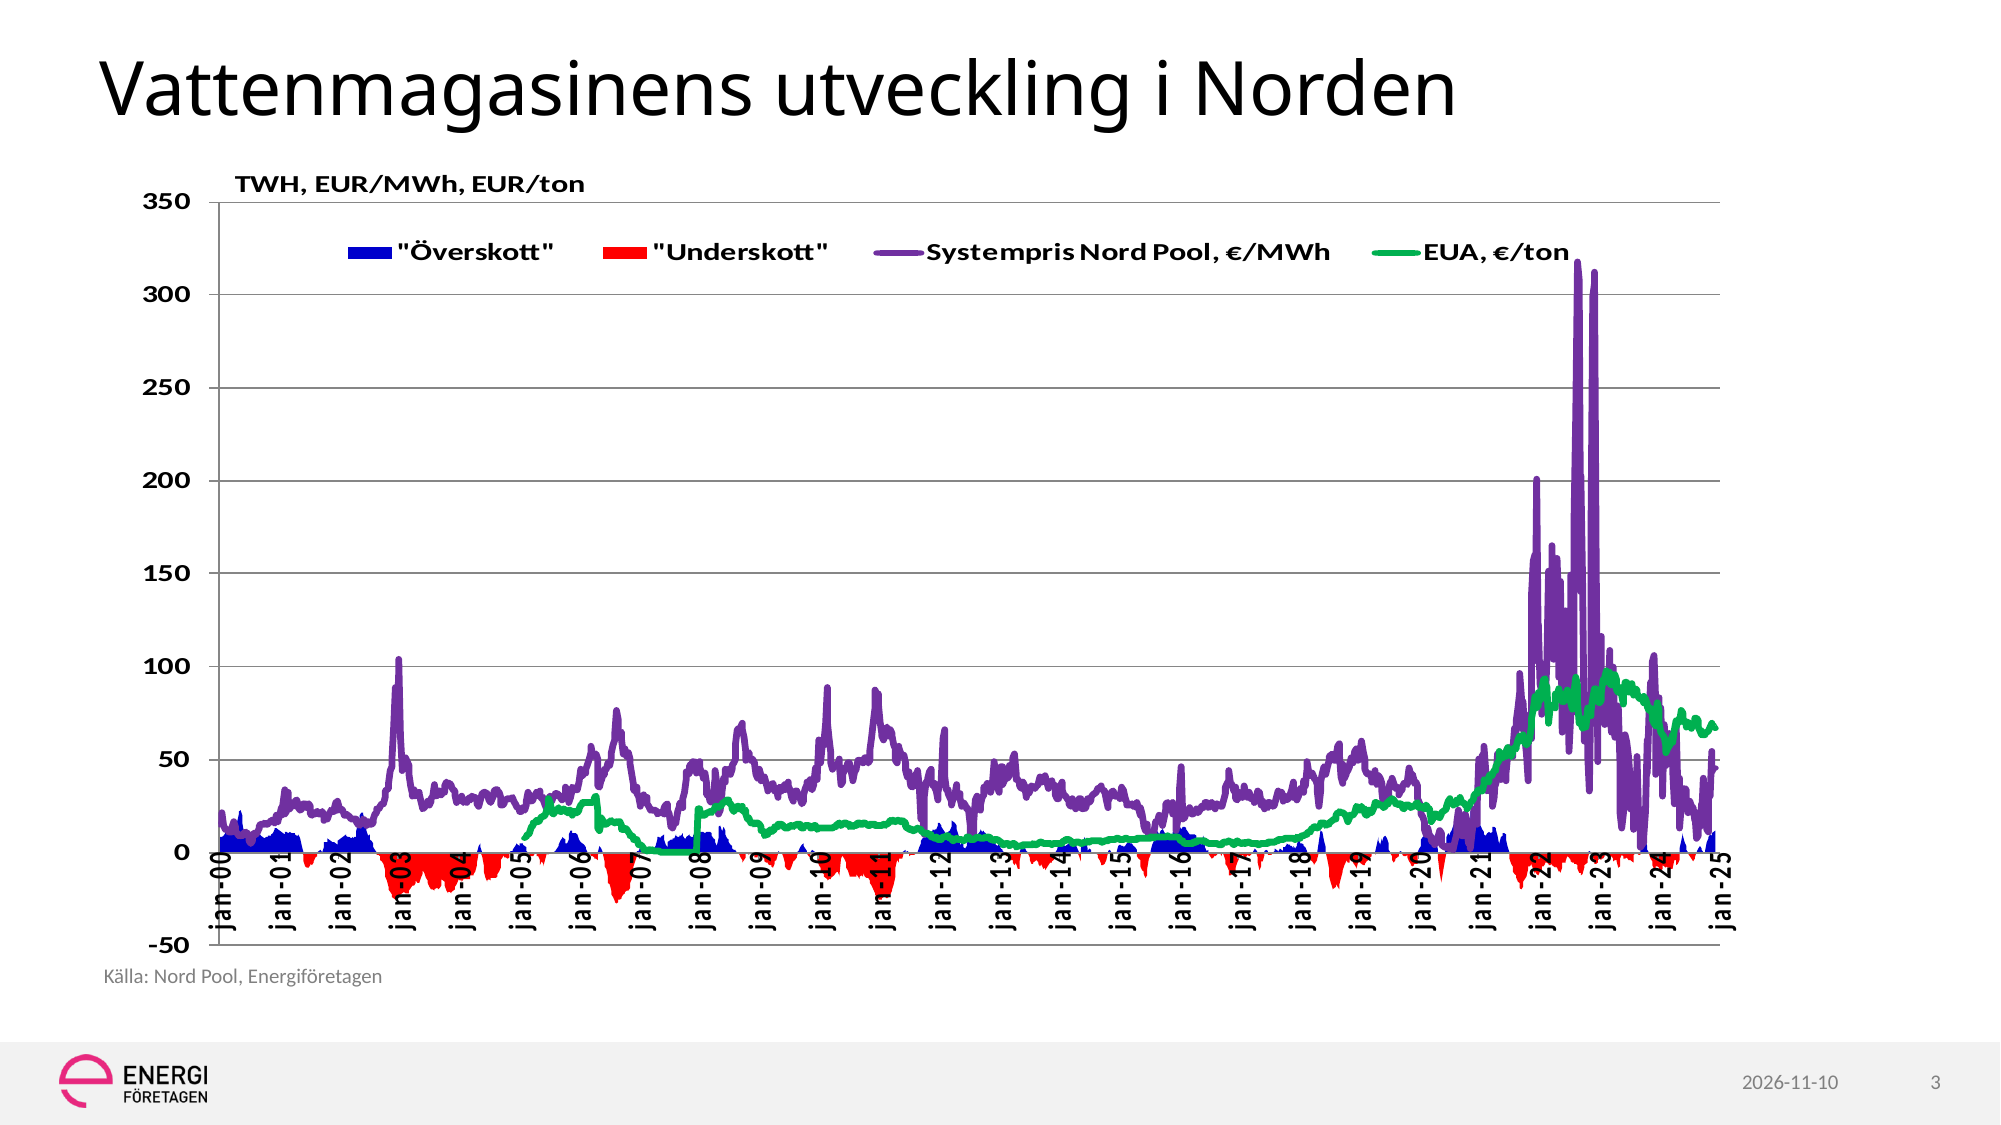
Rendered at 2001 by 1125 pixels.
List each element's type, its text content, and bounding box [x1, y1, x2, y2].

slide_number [1742, 1068, 1854, 1099]
picture [59, 1054, 207, 1108]
text_box Källa: Nord Pool, Energiföretagen [103, 983, 1229, 993]
slide_number 3 [1882, 1068, 1941, 1099]
title Vattenmagasinens utveckling i Norden [99, 30, 1900, 131]
picture [109, 150, 1789, 980]
